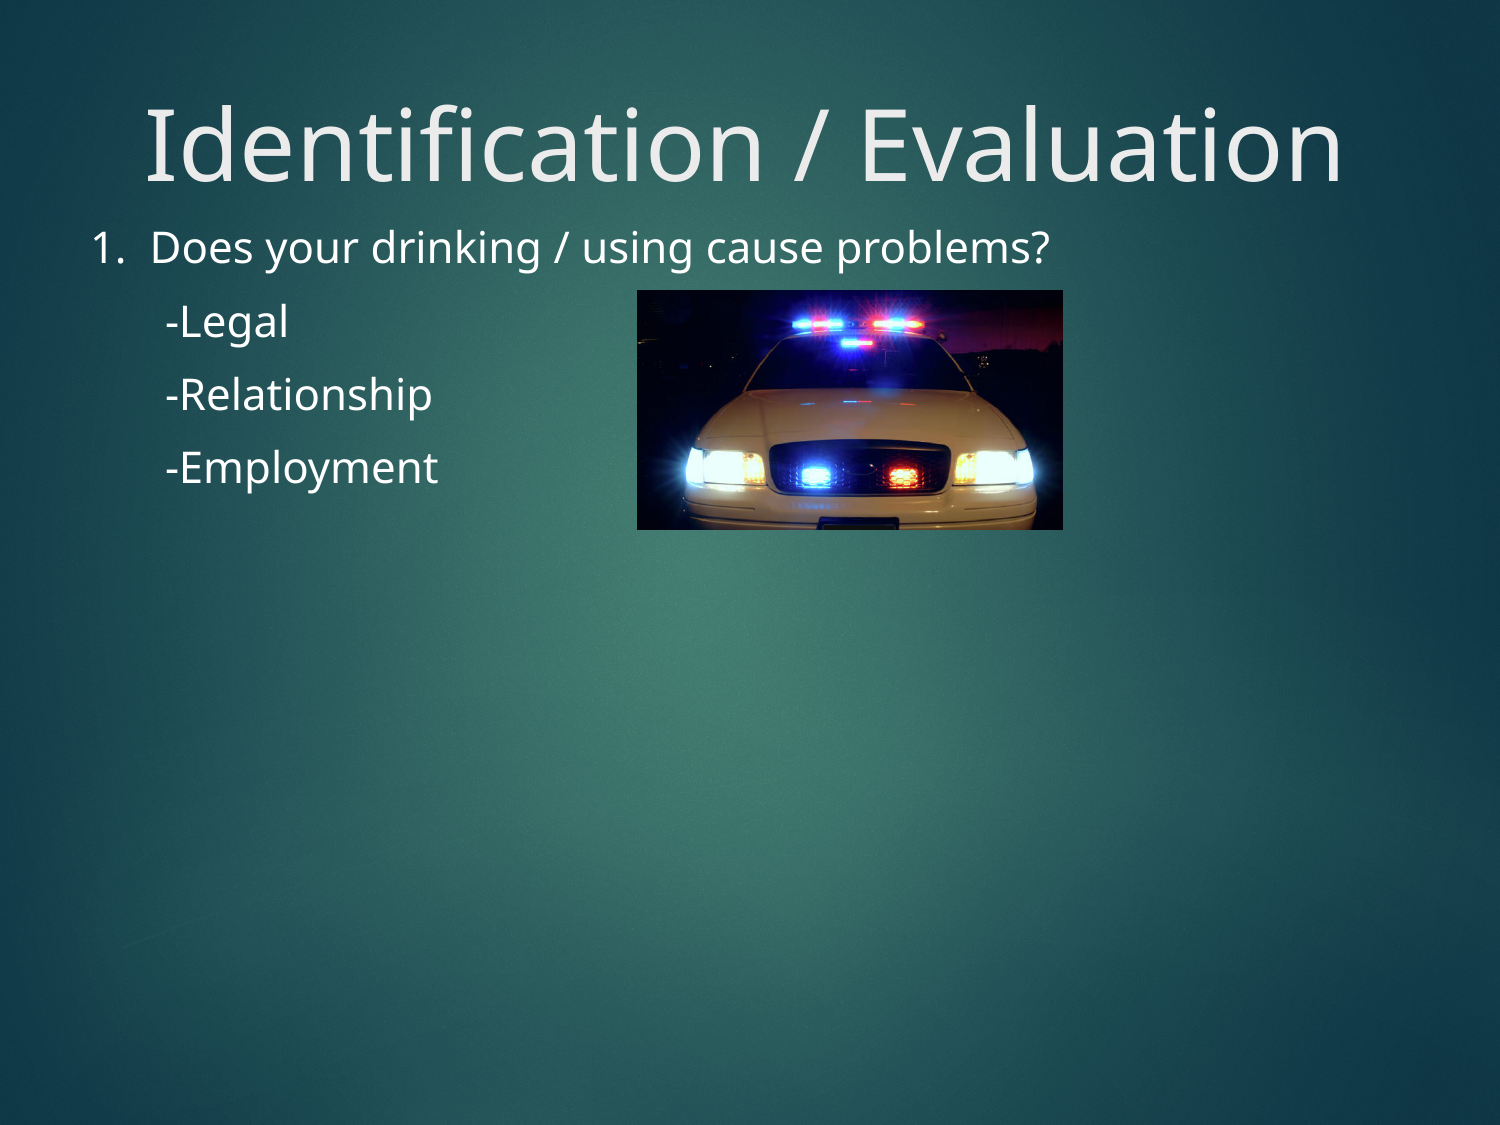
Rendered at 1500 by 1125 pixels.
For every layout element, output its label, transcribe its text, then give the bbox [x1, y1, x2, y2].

picture [637, 290, 1063, 530]
title Identification / Evaluation [79, 74, 1413, 304]
list 1. Does your drinking / using cause problems? -Legal -Relationship -Employment [0, 212, 1388, 971]
